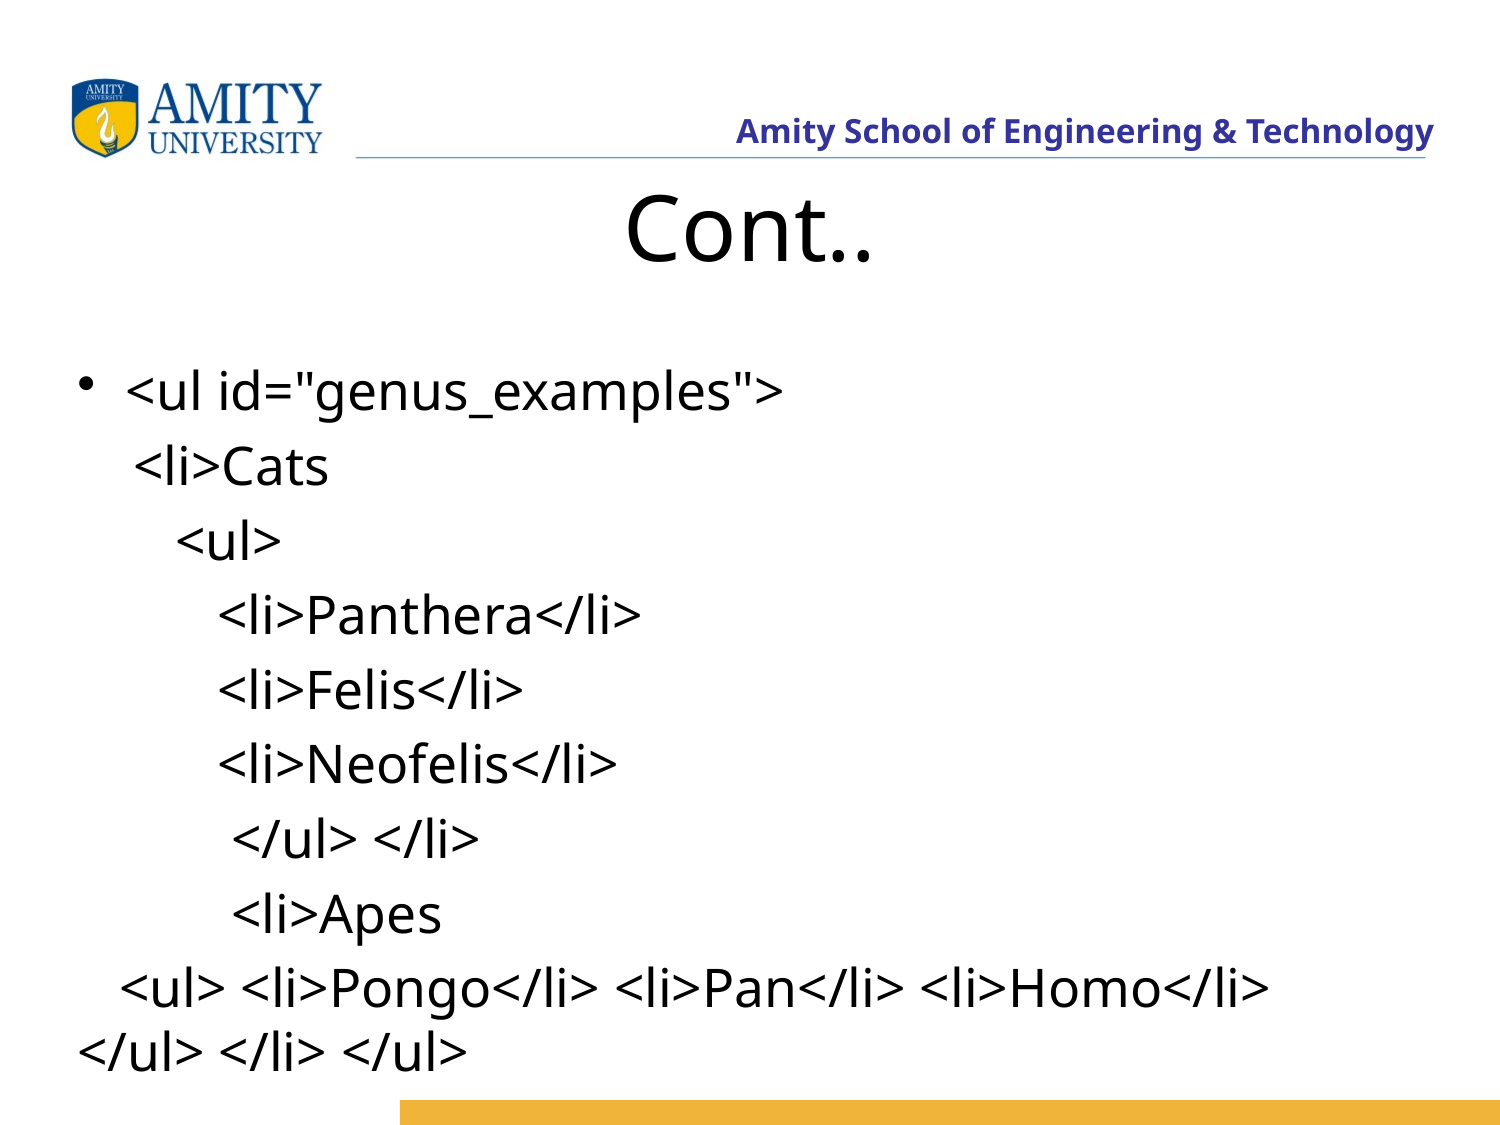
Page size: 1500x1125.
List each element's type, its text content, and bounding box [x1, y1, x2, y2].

picture [0, 0, 1500, 188]
title Cont.. [75, 162, 1425, 255]
list <ul id="genus_examples"> <li>Cats <ul> <li>Panthera</li> <li>Felis</li> <li>Neofelis</li> </ul> </li> <li>Apes <ul> <li>Pongo</li> <li>Pan</li> <li>Homo</li> </ul> </li> </ul> [62, 350, 1413, 1093]
